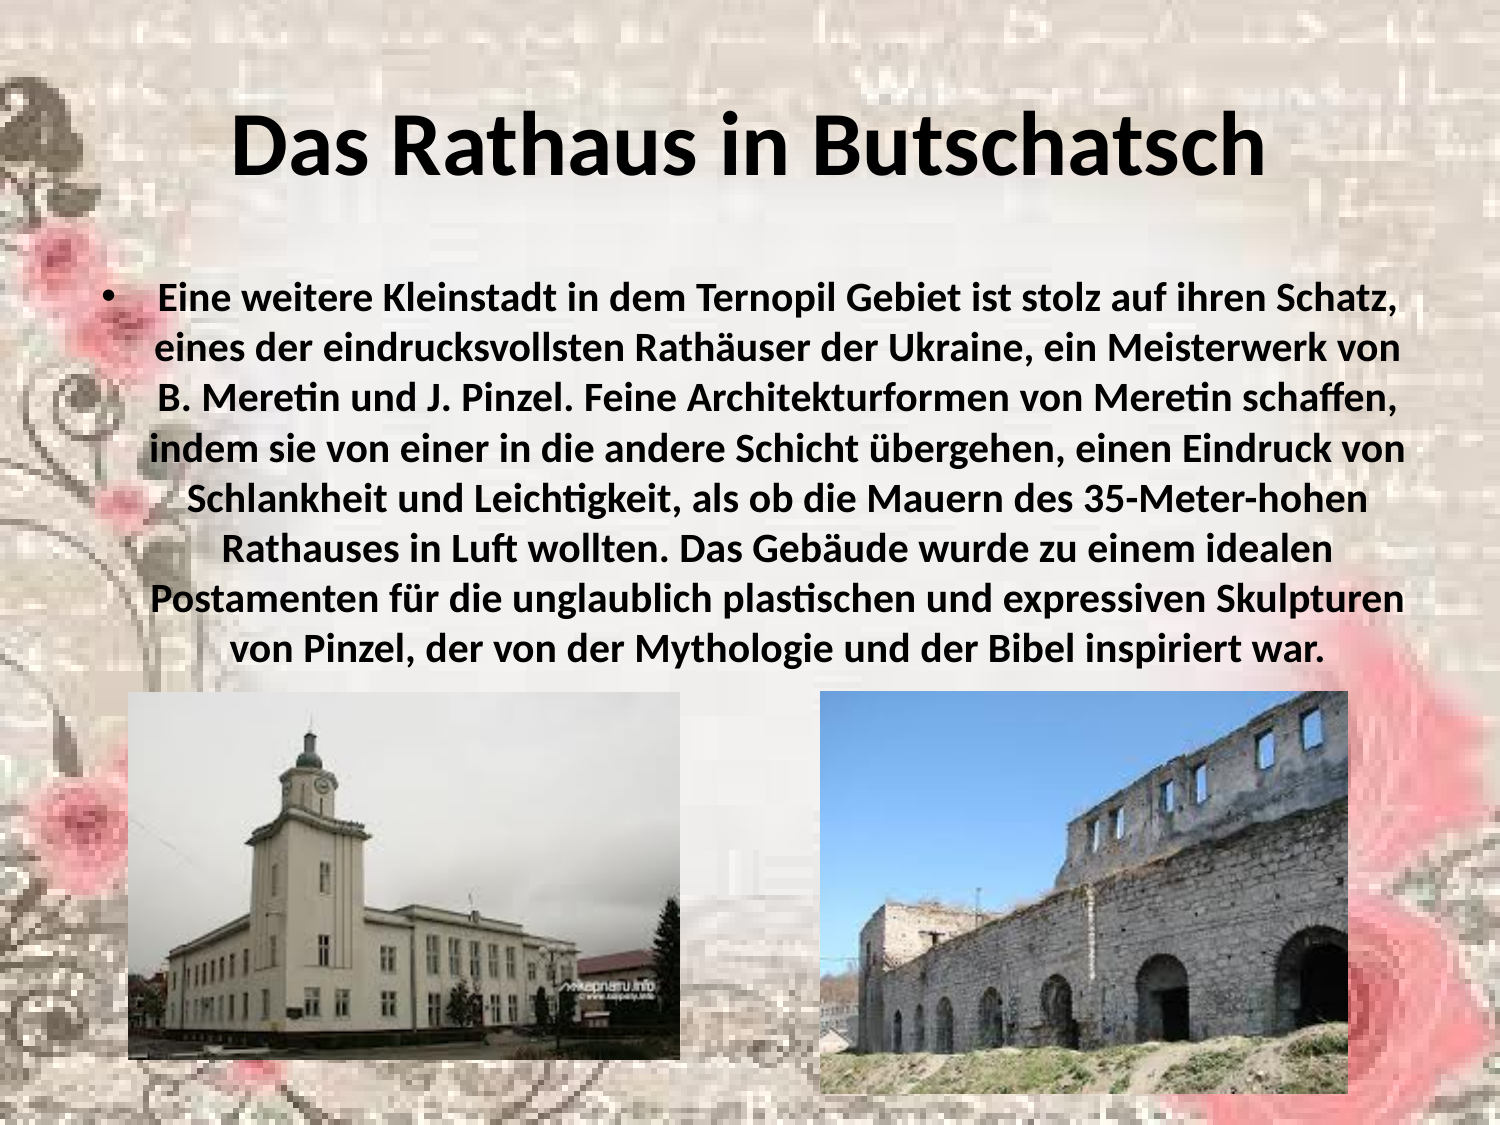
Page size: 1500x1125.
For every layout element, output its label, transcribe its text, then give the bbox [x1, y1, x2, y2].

picture [0, 0, 1500, 1125]
title Das Rathaus in Butschatsch [75, 45, 1425, 233]
list Eine weitere Kleinstadt in dem Ternopil Gebiet ist stolz auf ihren Schatz, eines der eindrucksvollsten Rathäuser der Ukraine, ein Meisterwerk von B. Meretin und J. Pinzel. Feine Architekturformen von Meretin schaffen, indem sie von einer in die andere Schicht übergehen, einen Eindruck von Schlankheit und Leichtigkeit, als ob die Mauern des 35-Meter-hohen Rathauses in Luft wollten. Das Gebäude wurde zu einem idealen Postamenten für die unglaublich plastischen und expressiven Skulpturen von Pinzel, der von der Mythologie und der Bibel inspiriert war. [75, 262, 1425, 1005]
